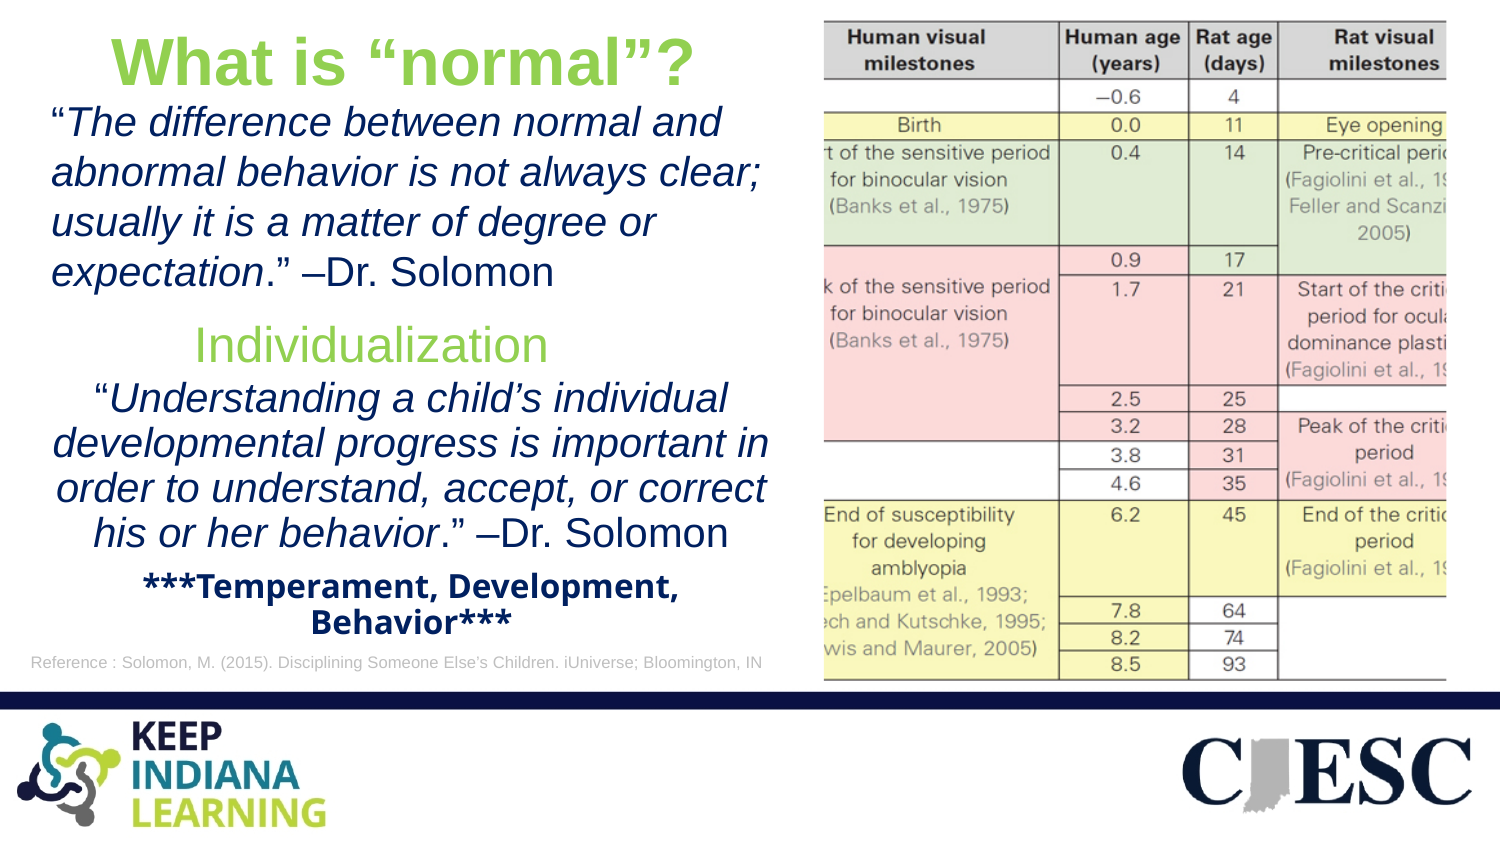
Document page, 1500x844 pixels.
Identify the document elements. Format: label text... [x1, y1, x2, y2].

text_box Reference : Solomon, M. (2015). Disciplining Someone Else’s Children. iUniverse; Bloomington, IN [15, 644, 779, 680]
text_box Individualization [66, 305, 677, 380]
text_box “Understanding a child’s individual developmental progress is important in order to understand, accept, or correct his or her behavior.” –Dr. Solomon ***Temperament, Development, Behavior*** [36, 369, 787, 649]
text_box “The difference between normal and abnormal behavior is not always clear; usually it is a matter of degree or expectation.” –Dr. Solomon [36, 87, 787, 303]
picture [0, 0, 1500, 844]
text_box What is “normal”? [66, 11, 741, 107]
